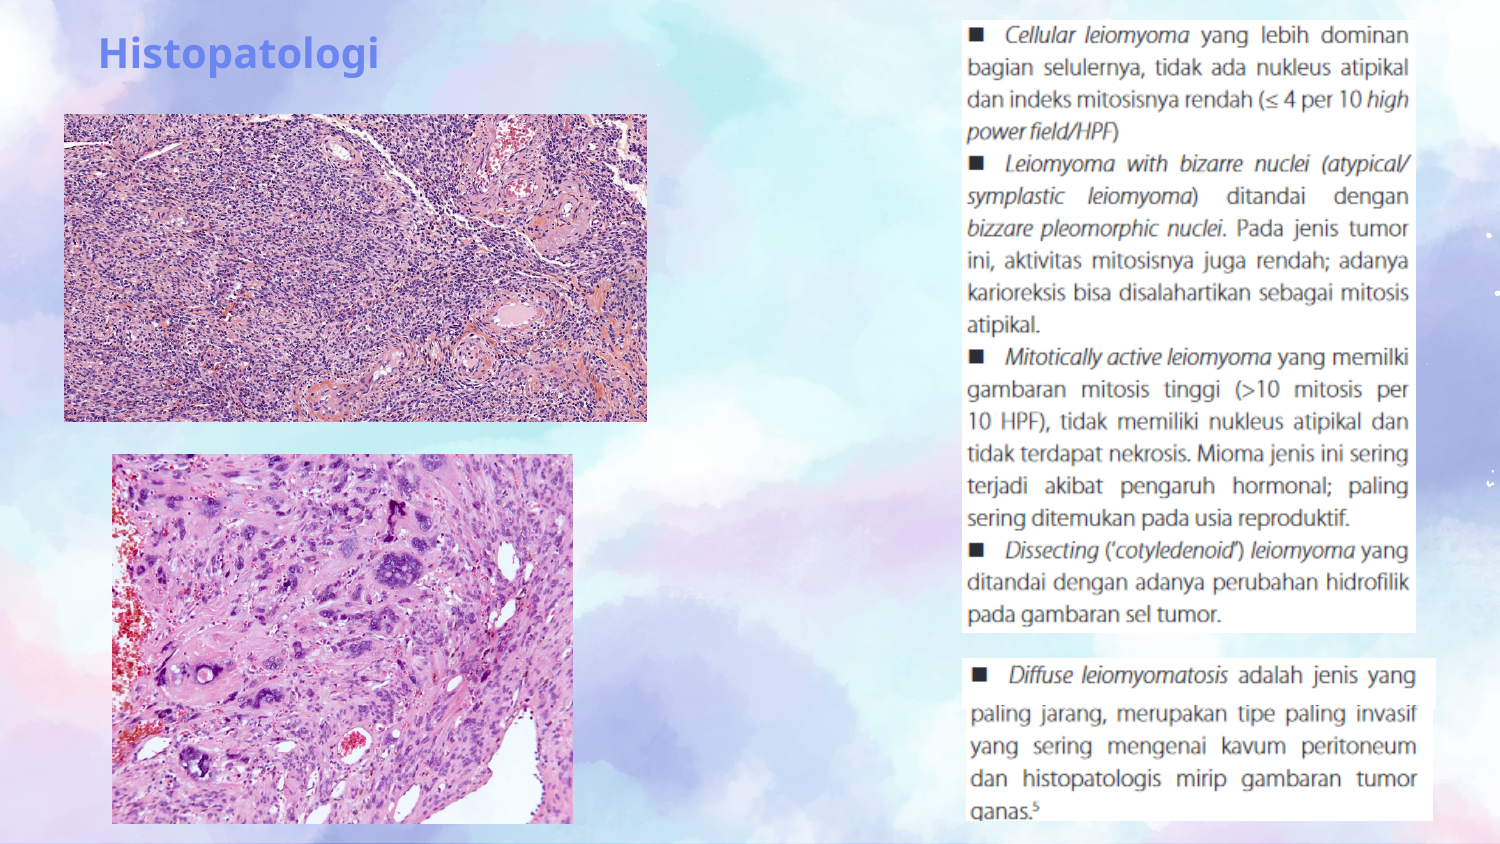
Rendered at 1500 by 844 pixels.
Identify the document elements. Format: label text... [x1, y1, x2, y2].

picture [64, 114, 647, 423]
picture [962, 657, 1437, 822]
picture [962, 19, 1416, 633]
picture [111, 454, 574, 825]
subtitle Histopatologi [41, 20, 416, 85]
